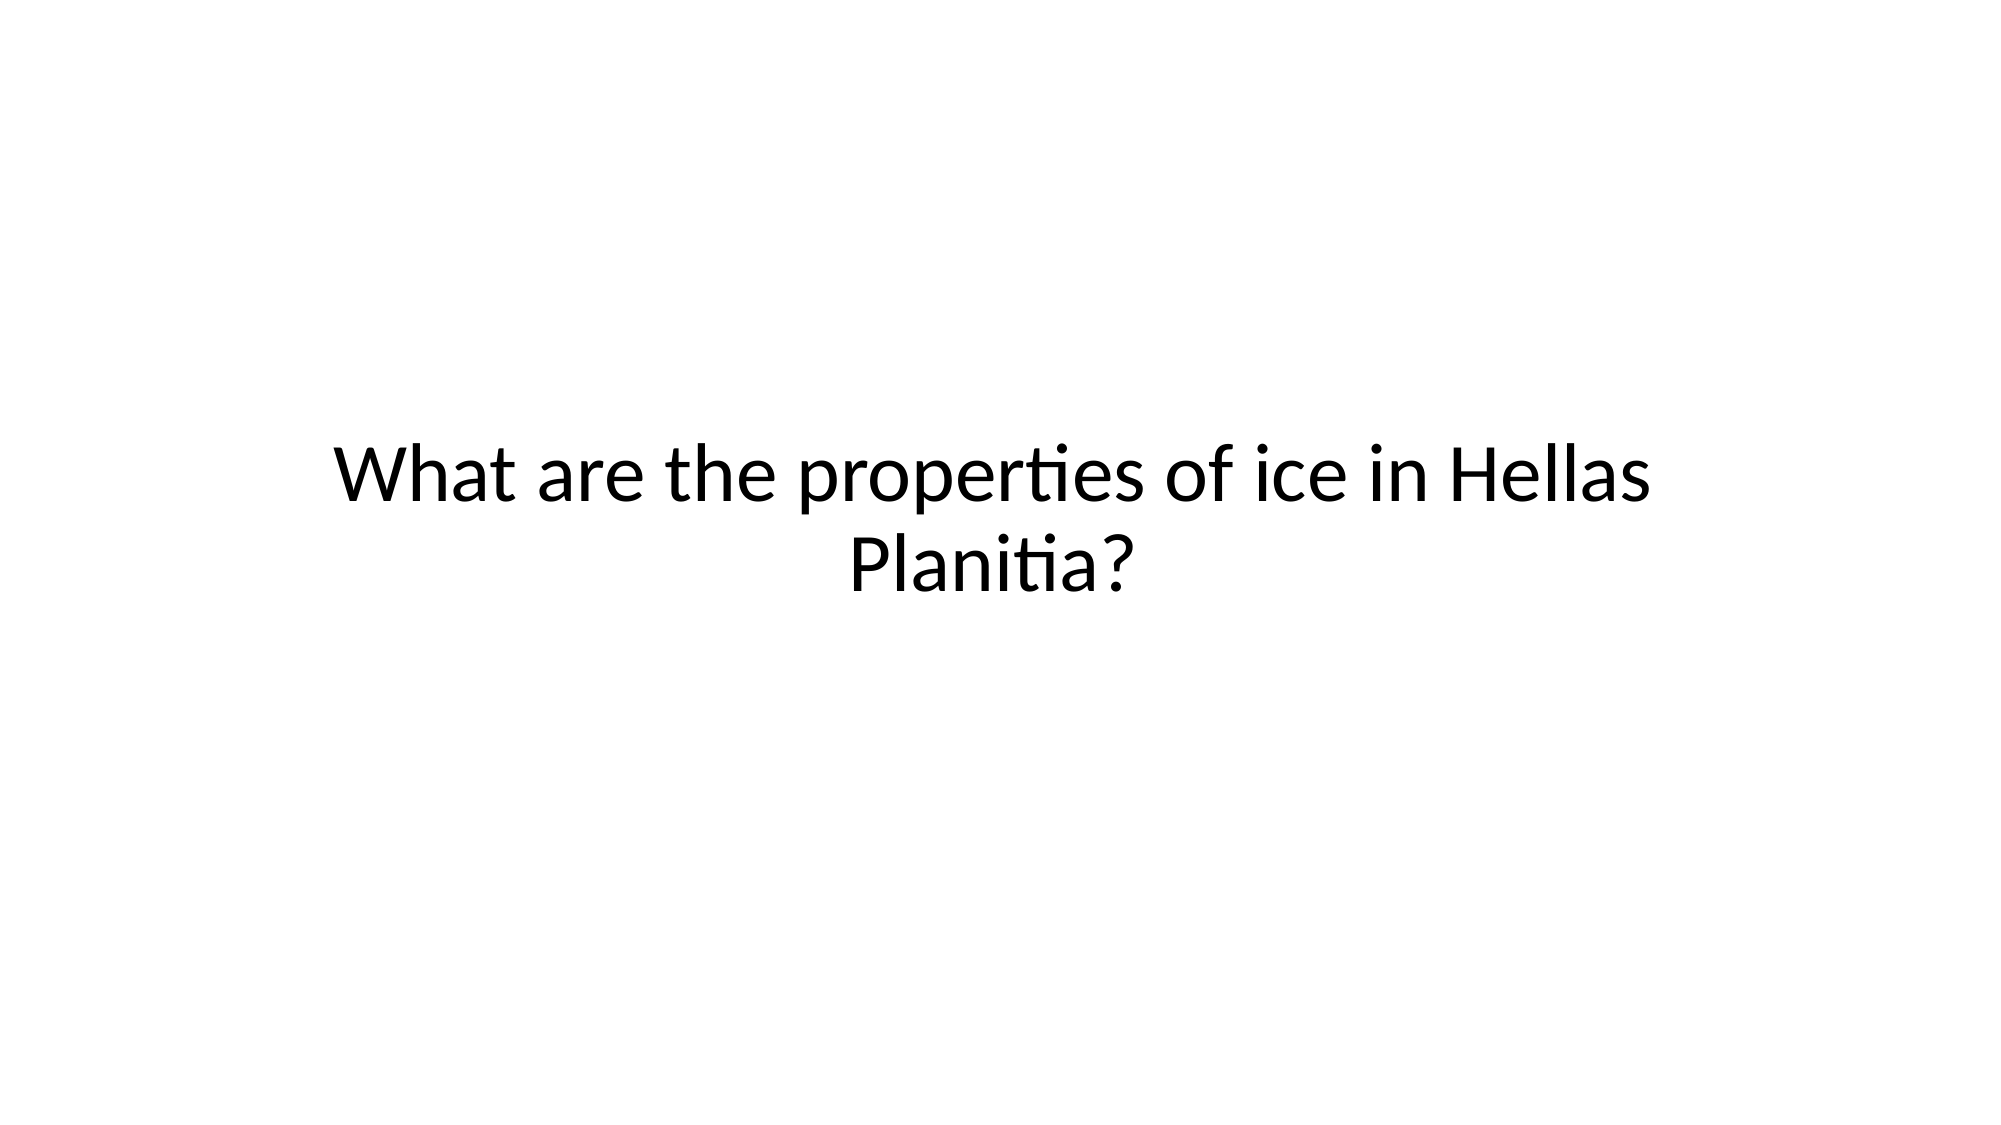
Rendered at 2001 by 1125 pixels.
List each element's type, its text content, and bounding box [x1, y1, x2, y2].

list What are the properties of ice in Hellas Planitia? [210, 422, 1777, 637]
